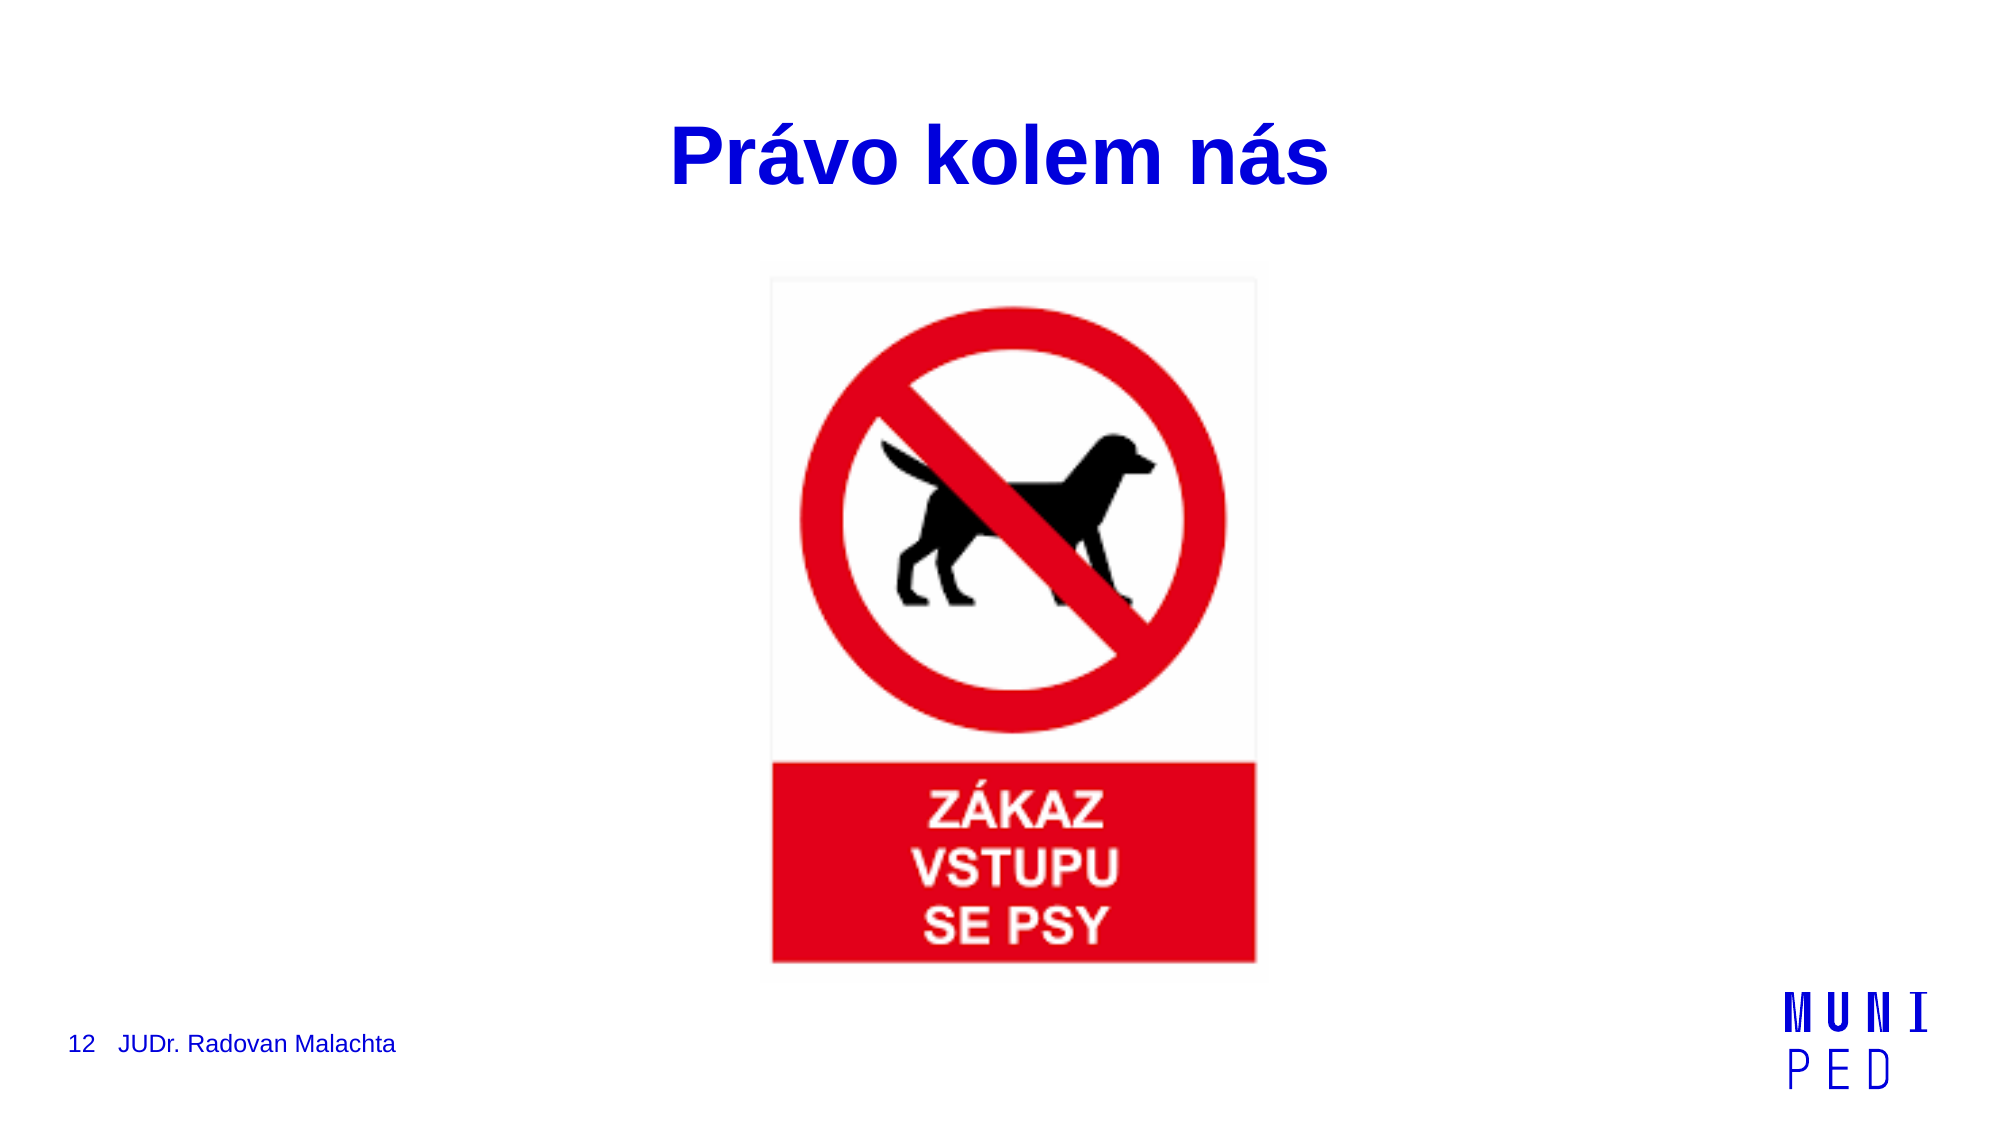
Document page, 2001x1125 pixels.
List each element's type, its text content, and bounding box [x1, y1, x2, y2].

footer JUDr. Radovan Malachta [118, 1021, 1418, 1063]
slide_number 12 [67, 1021, 110, 1063]
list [760, 261, 1269, 983]
title Právo kolem nás [118, 118, 1883, 193]
